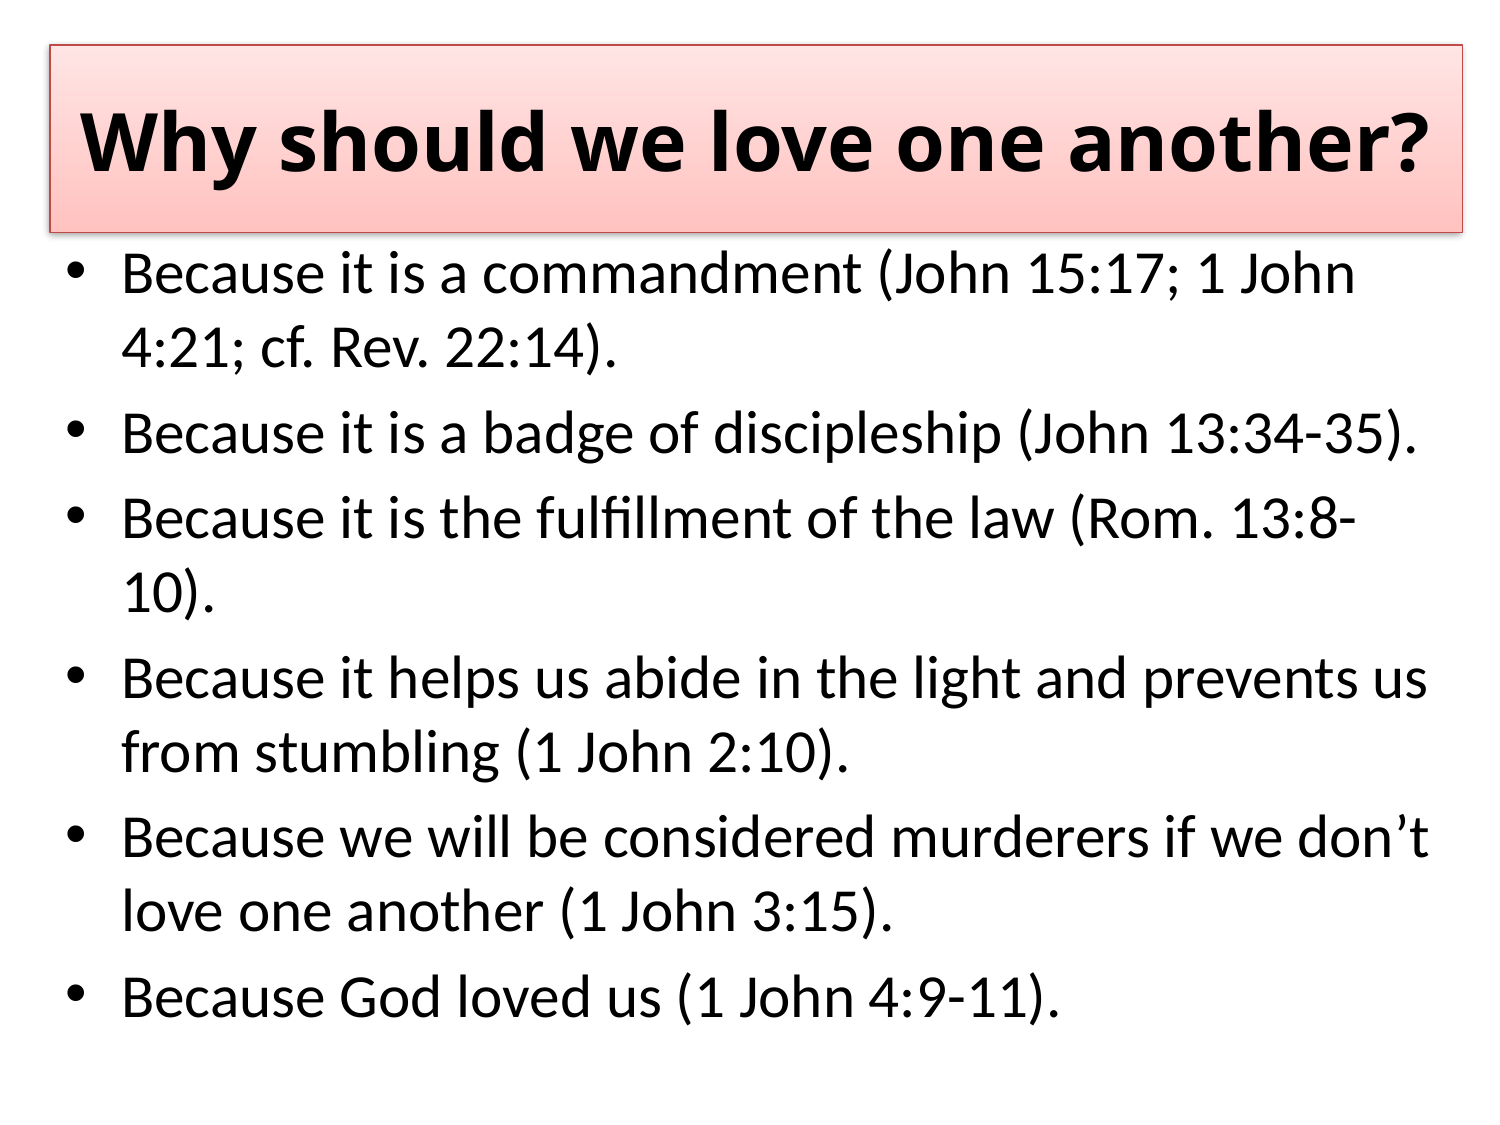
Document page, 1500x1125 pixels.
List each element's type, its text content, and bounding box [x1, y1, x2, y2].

title Why should we love one another? [49, 44, 1463, 233]
list Because it is a commandment (John 15:17; 1 John 4:21; cf. Rev. 22:14). Because it is a badge of discipleship (John 13:34-35). Because it is the fulfillment of the law (Rom. 13:8-10). Because it helps us abide in the light and prevents us from stumbling (1 John 2:10). Because we will be considered murderers if we don’t love one another (1 John 3:15). Because God loved us (1 John 4:9-11). [50, 224, 1450, 1063]
